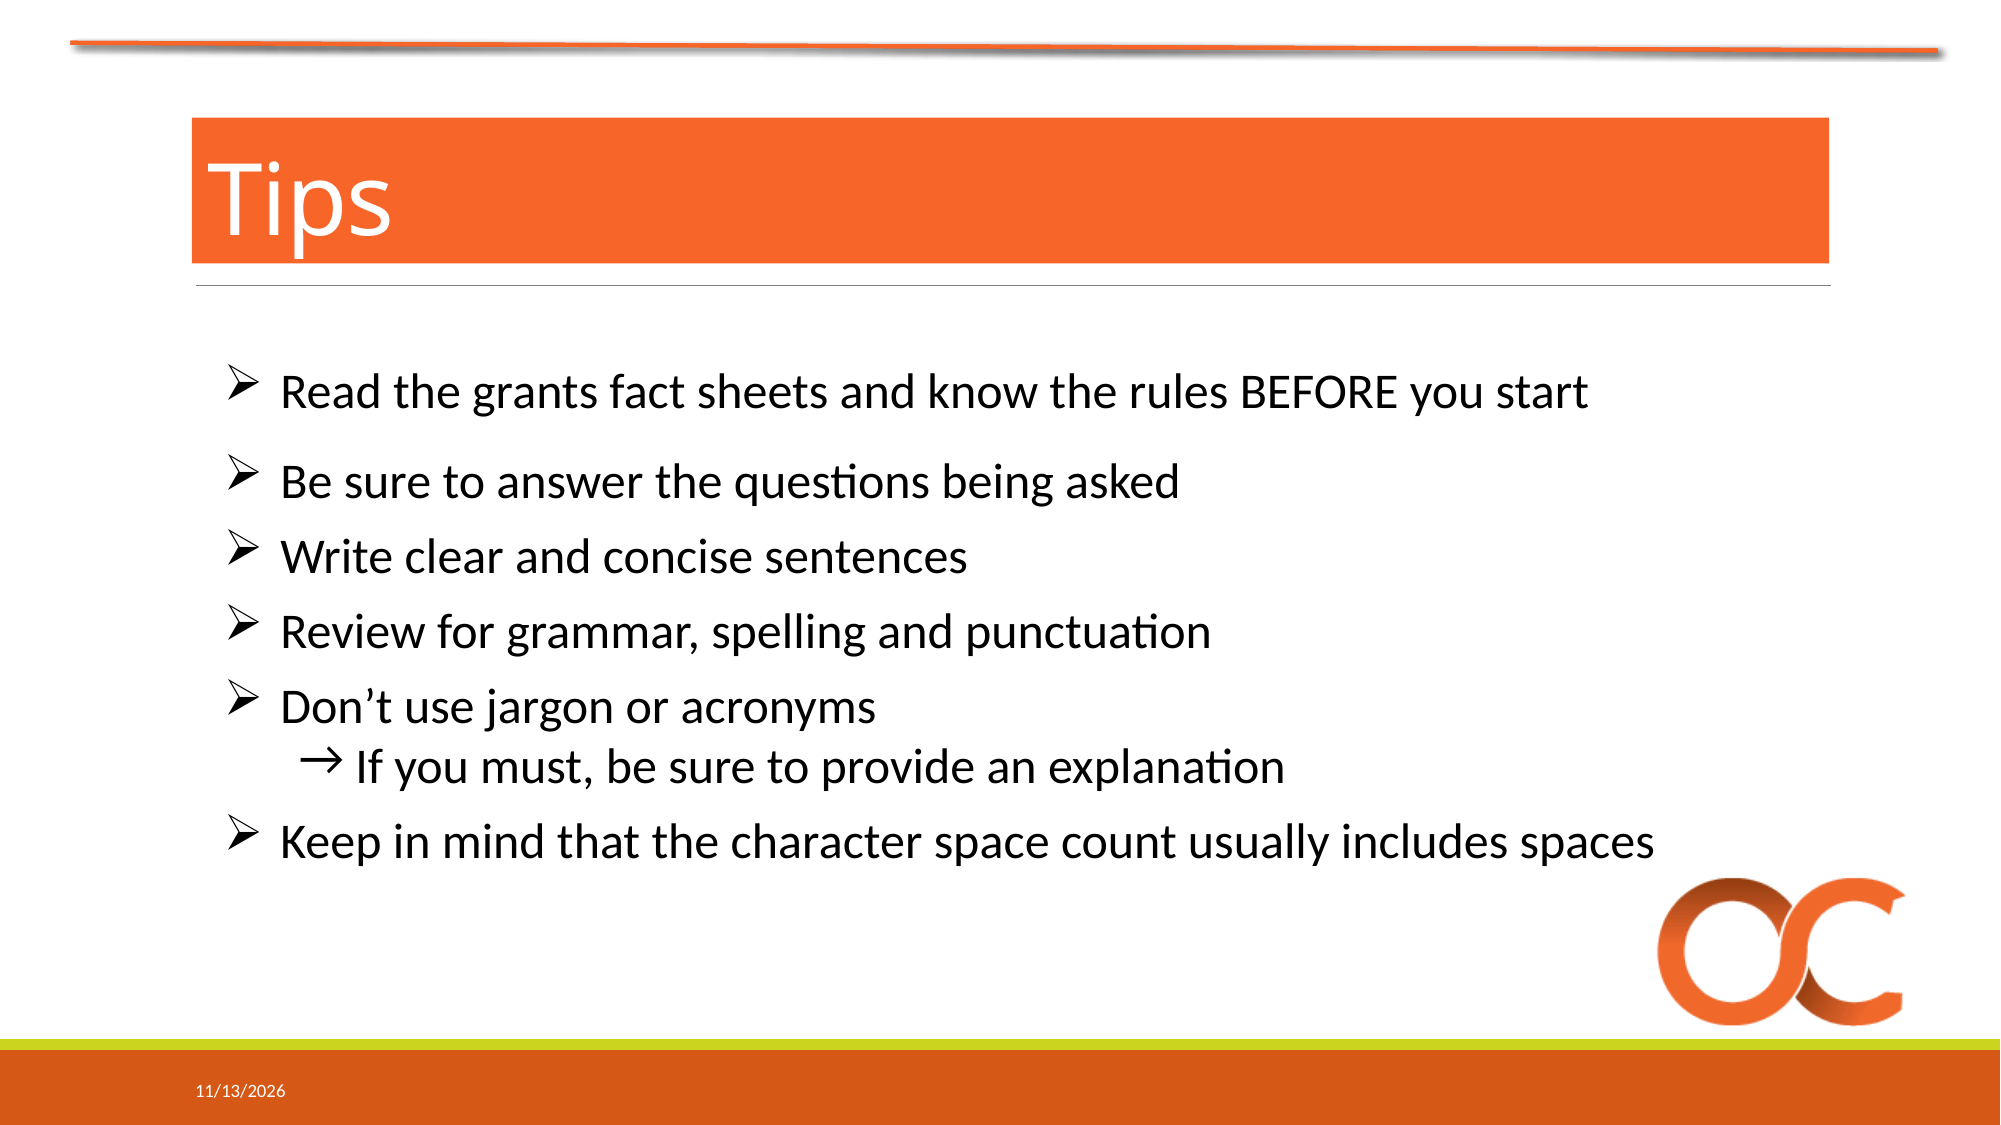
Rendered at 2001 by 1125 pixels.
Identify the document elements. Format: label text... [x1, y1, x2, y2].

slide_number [180, 1059, 586, 1120]
picture [1643, 872, 1923, 1043]
text_box Tips [191, 117, 1830, 264]
text_box Read the grants fact sheets and know the rules BEFORE you start Be sure to answer the questions being asked Write clear and concise sentences Review for grammar, spelling and punctuation Don’t use jargon or acronyms If you must, be sure to provide an explanation Keep in mind that the character space count usually includes spaces [209, 320, 1791, 876]
